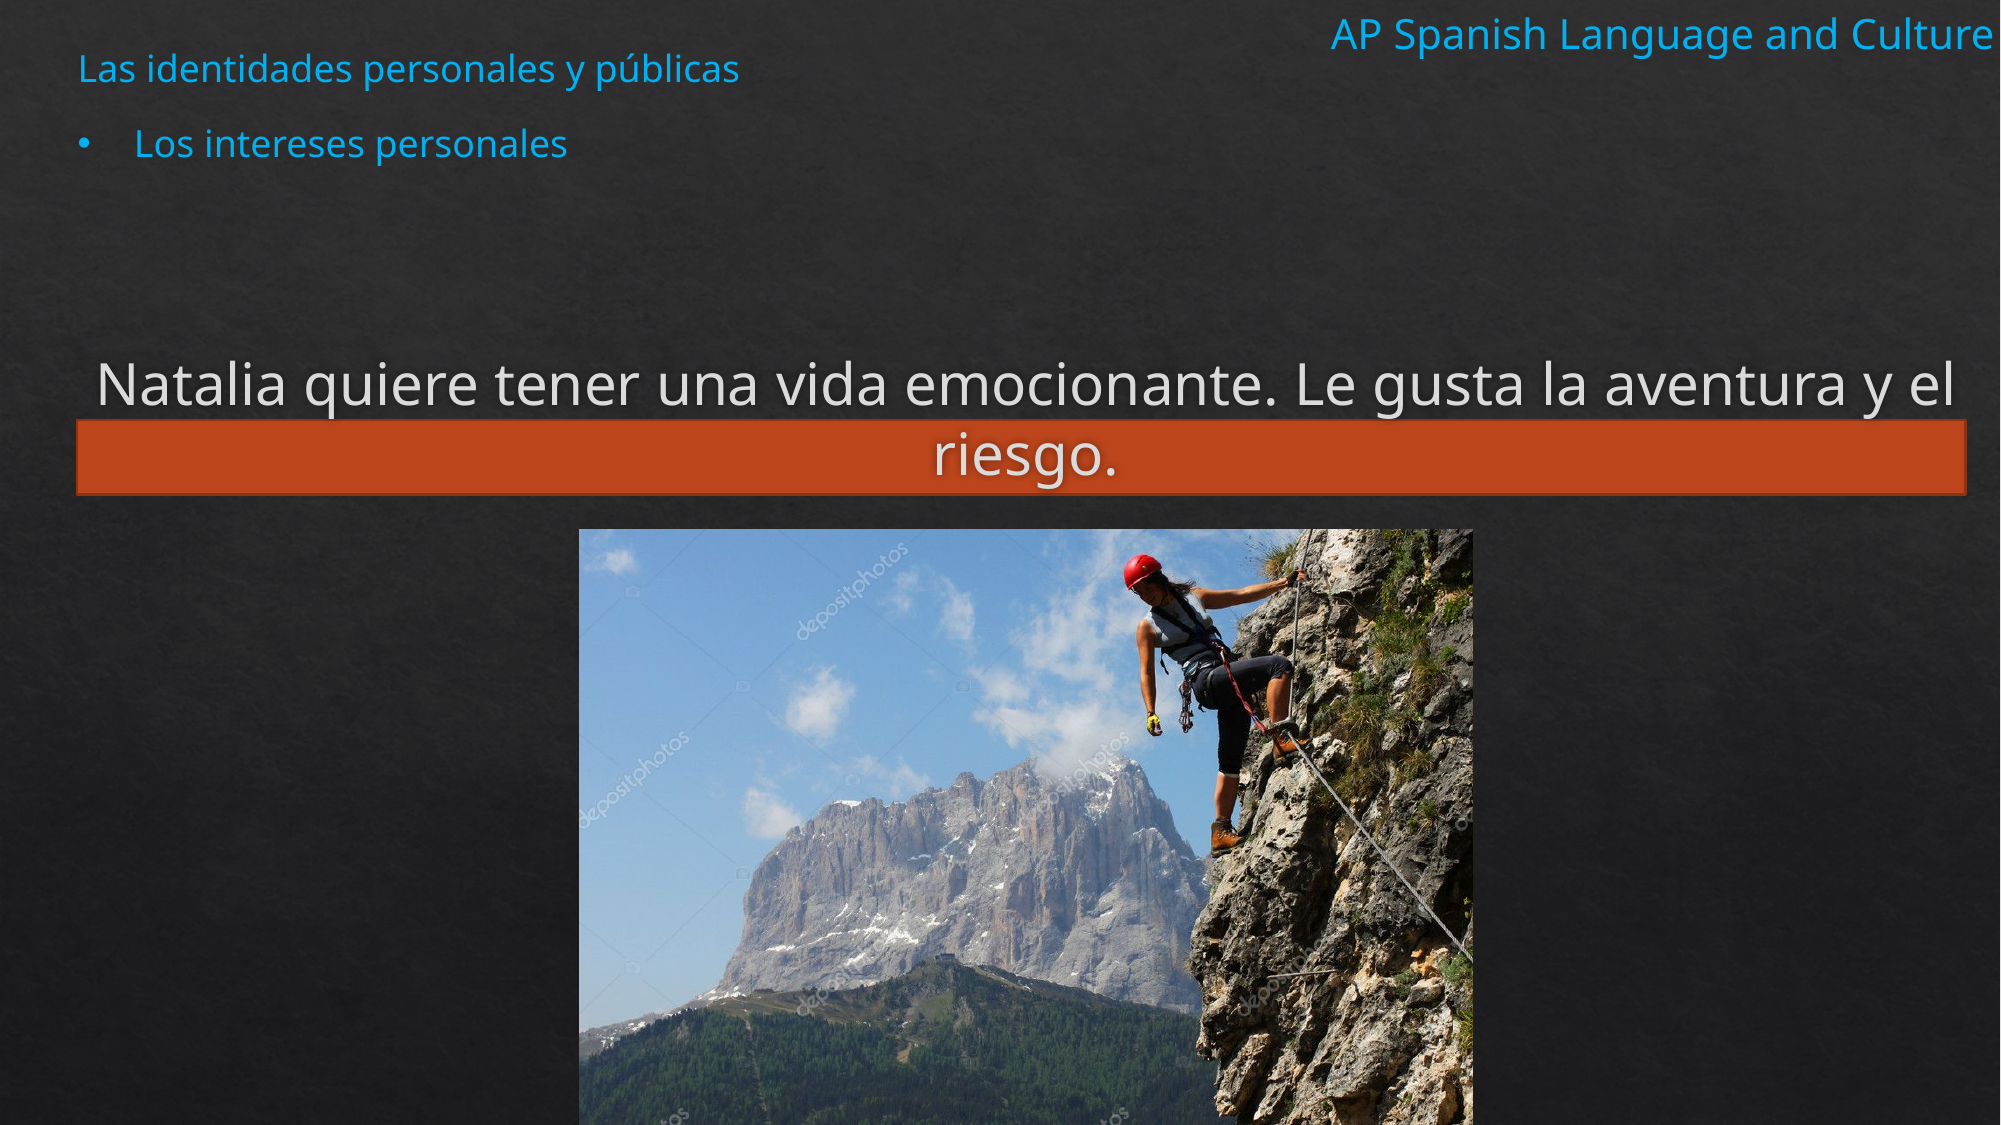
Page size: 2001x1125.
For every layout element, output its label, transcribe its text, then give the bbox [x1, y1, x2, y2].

text_box Las identidades personales y públicas Los intereses personales [62, 28, 1026, 292]
title Natalia quiere tener una vida emocionante. Le gusta la aventura y el riesgo. [26, 420, 2000, 495]
picture [579, 529, 1473, 1125]
text_box AP Spanish Language and Culture [1316, 0, 2000, 65]
